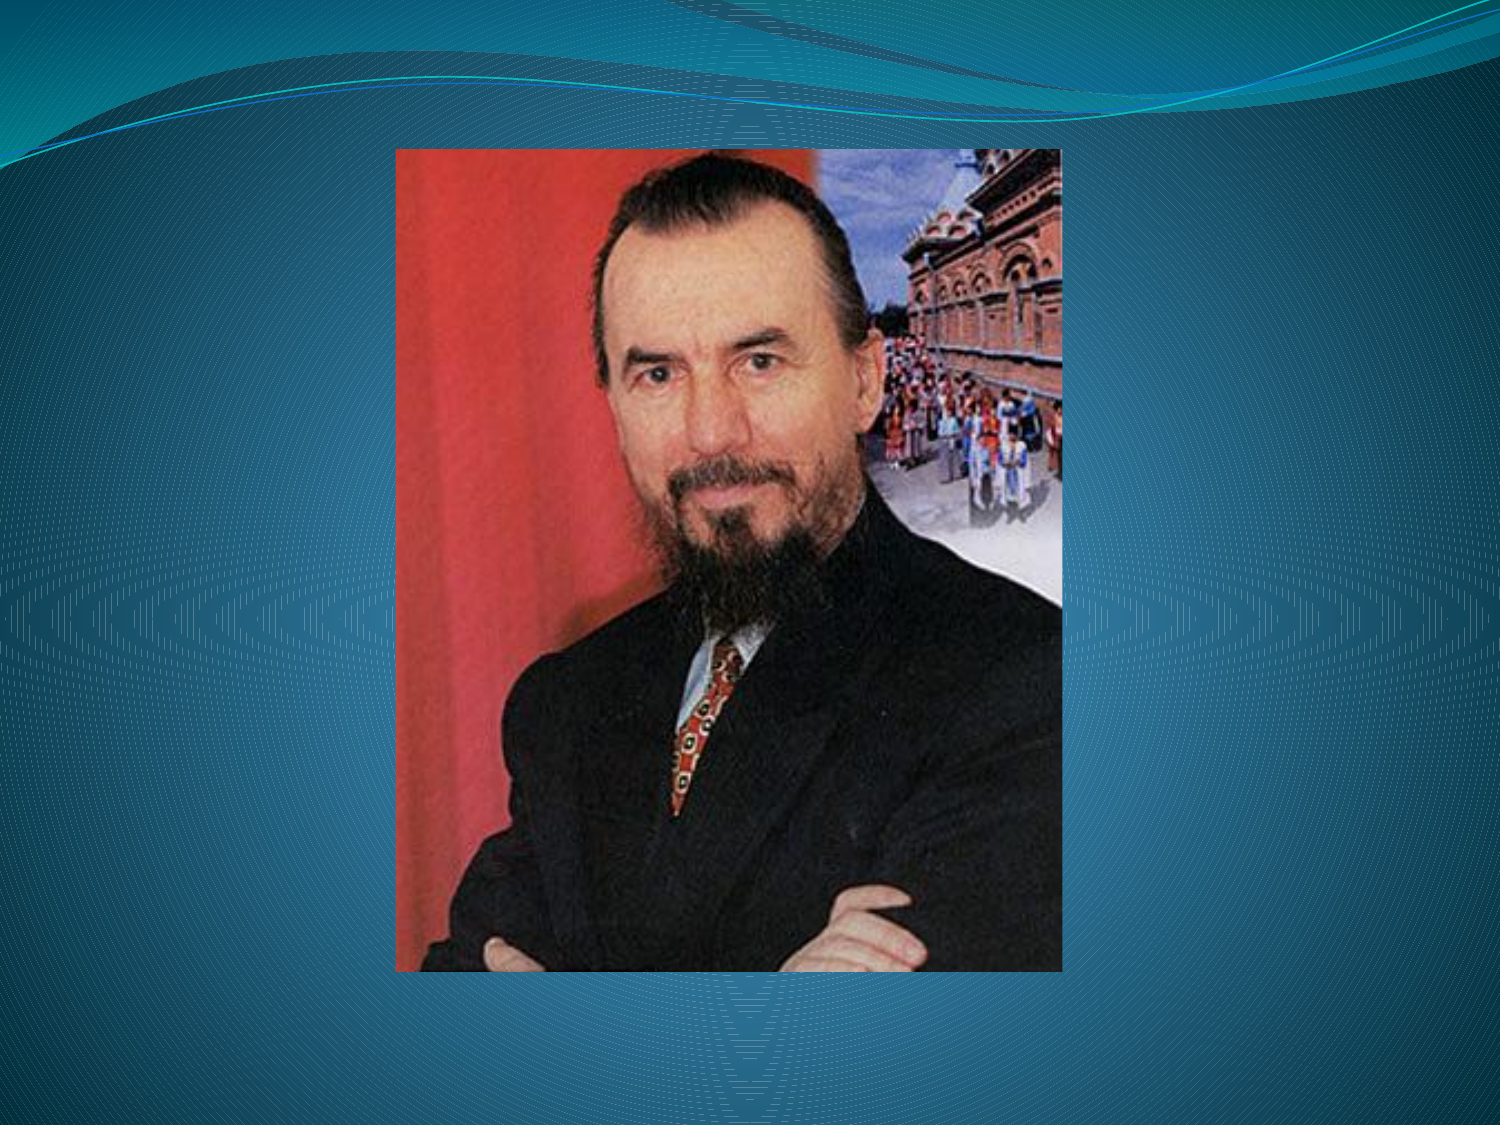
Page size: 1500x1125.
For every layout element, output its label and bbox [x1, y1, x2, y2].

picture [395, 148, 1063, 972]
